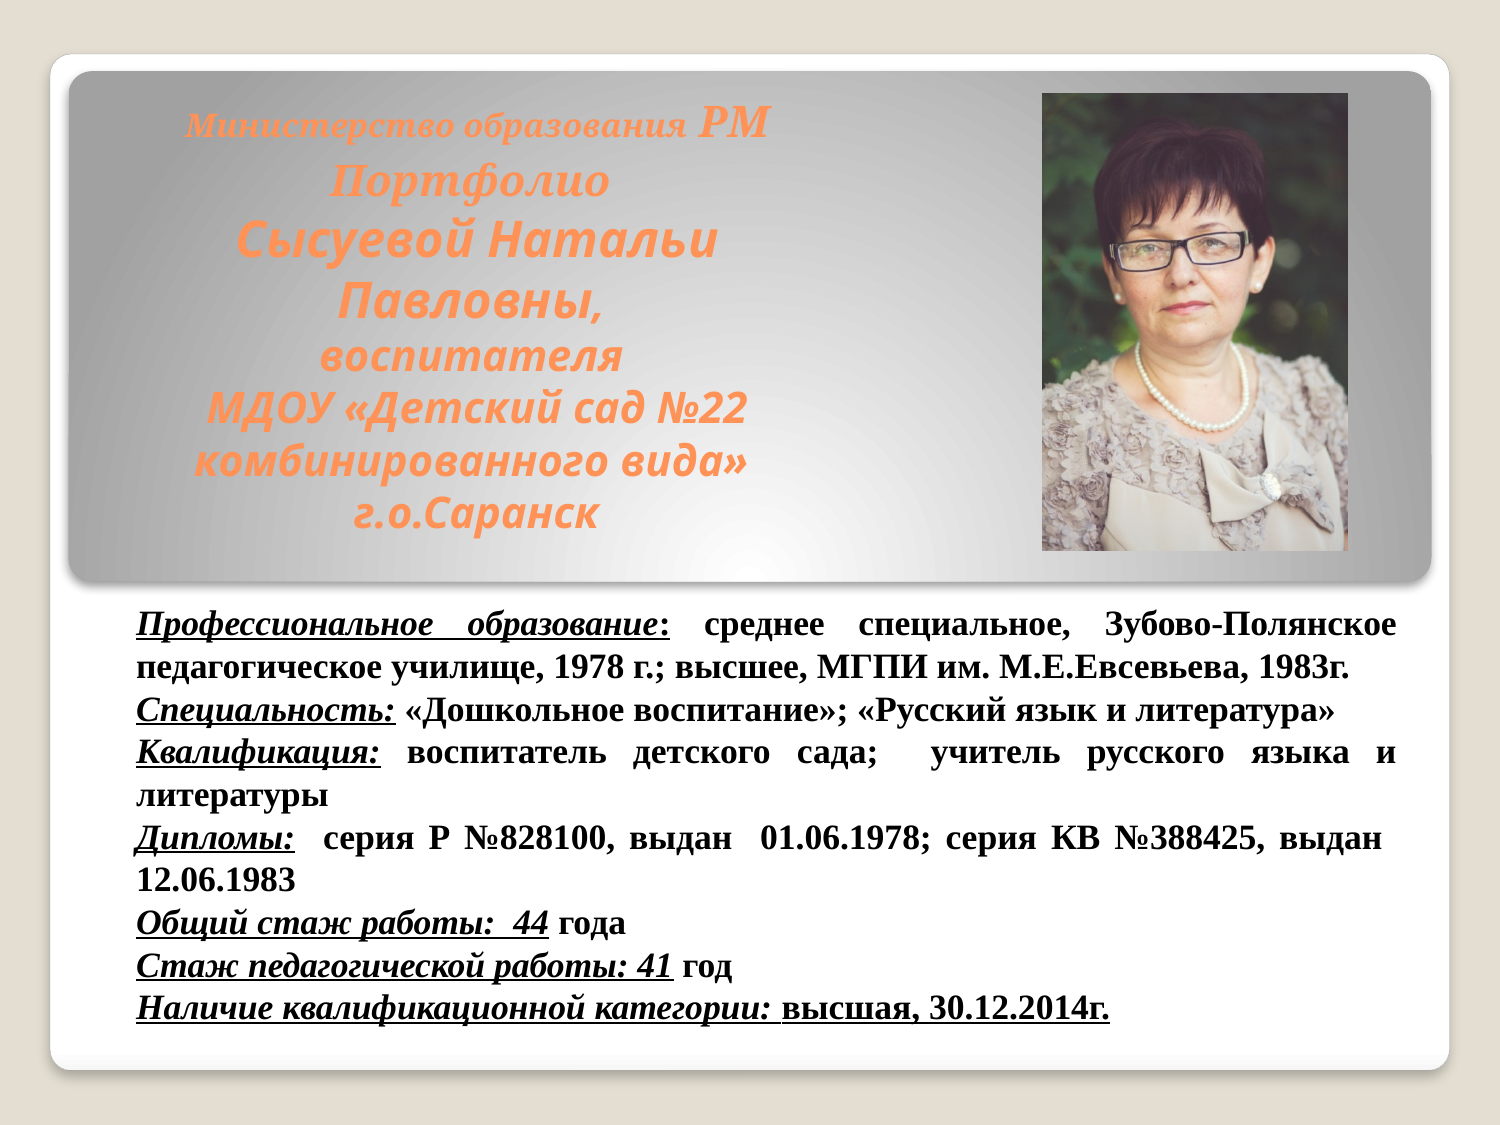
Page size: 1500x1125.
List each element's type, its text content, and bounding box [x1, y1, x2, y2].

subtitle Профессиональное образование: среднее специальное, Зубово-Полянское педагогическое училище, 1978 г.; высшее, МГПИ им. М.Е.Евсевьева, 1983г. Специальность: «Дошкольное воспитание»; «Русский язык и литература» Квалификация: воспитатель детского сада; учитель русского языка и литературы Дипломы: серия Р №828100, выдан 01.06.1978; серия КВ №388425, выдан 12.06.1983 Общий стаж работы: 44 года Стаж педагогической работы: 41 год Наличие квалификационной категории: высшая, 30.12.2014г. [99, 600, 1413, 1035]
title Министерство образования РМ Портфолио Сысуевой Натальи Павловны, воспитателя МДОУ «Детский сад №22 комбинированного вида» г.о.Саранск [93, 82, 861, 545]
picture [1042, 93, 1348, 551]
